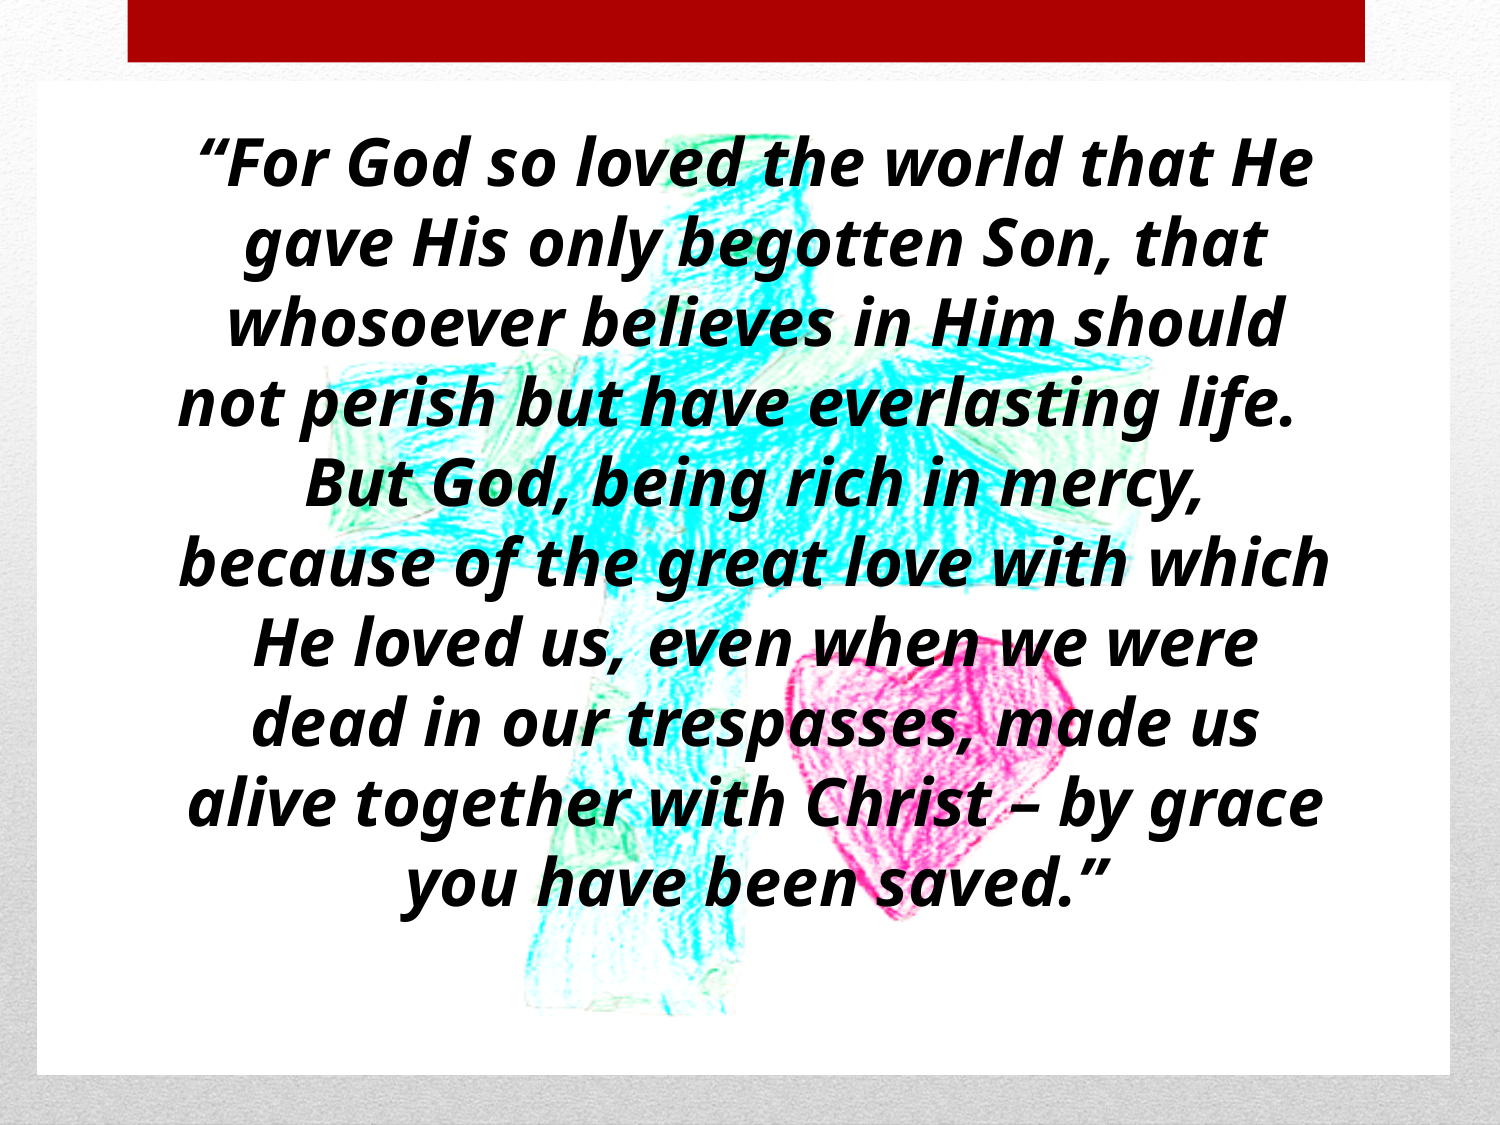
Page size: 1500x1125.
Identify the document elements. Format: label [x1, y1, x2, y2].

picture [36, 80, 1451, 1076]
